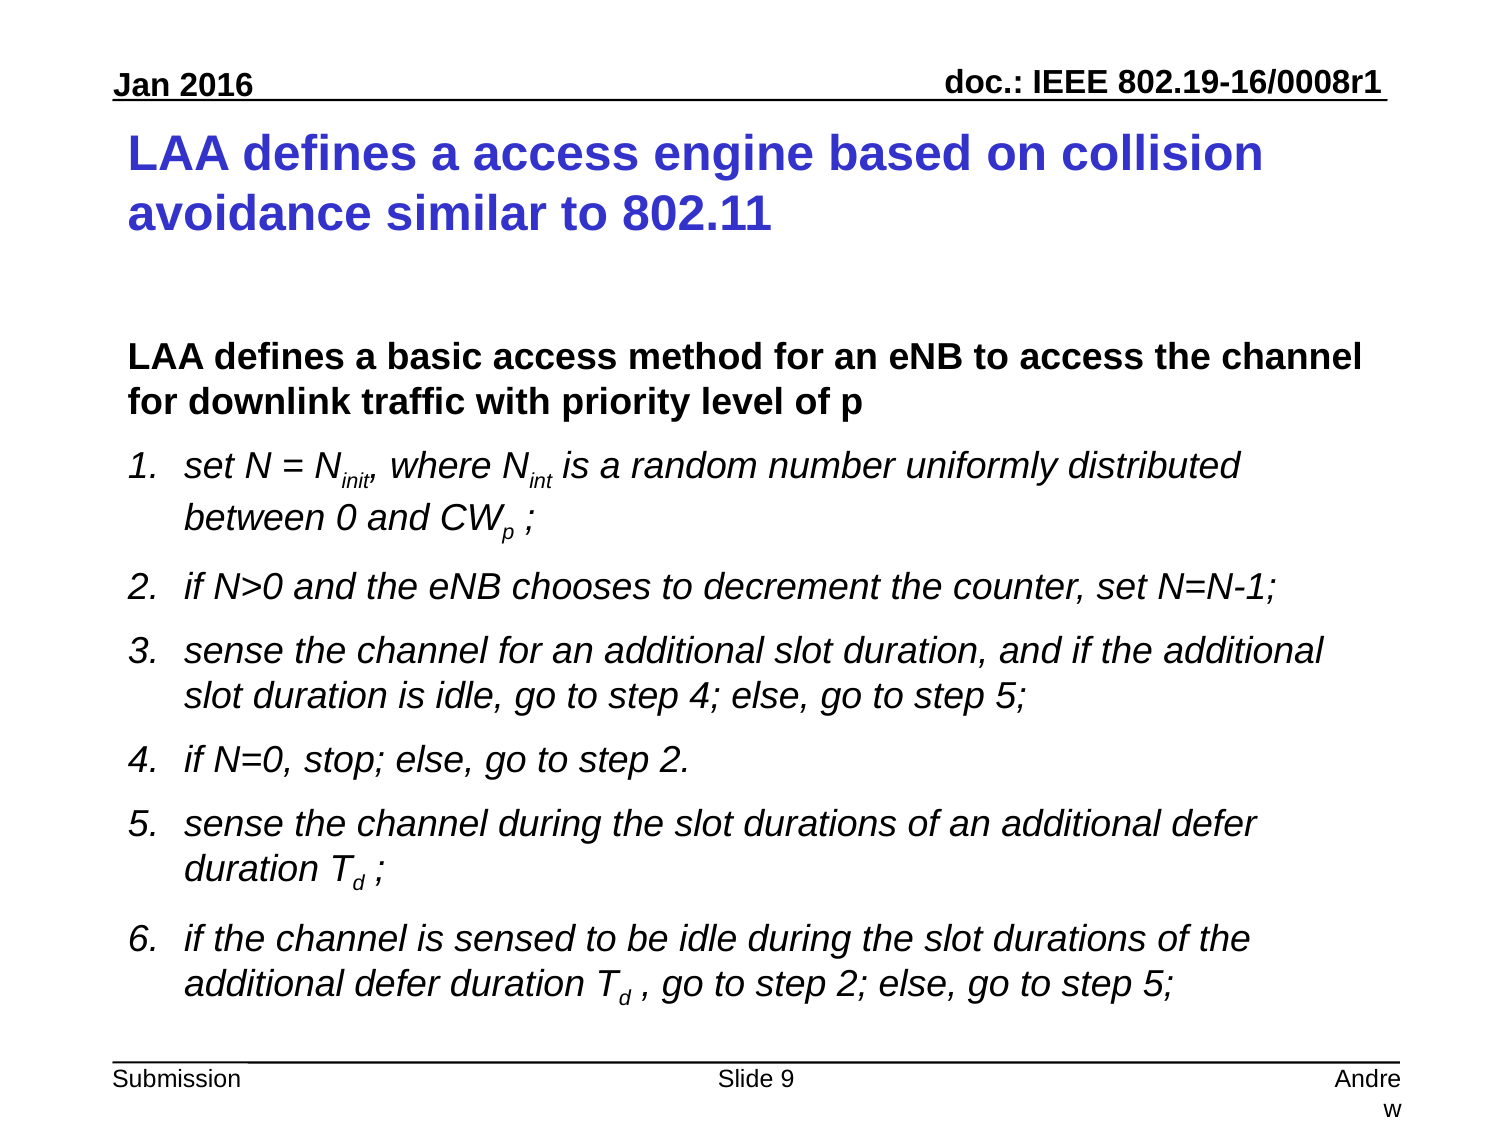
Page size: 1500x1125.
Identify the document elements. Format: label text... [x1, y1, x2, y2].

title LAA defines a access engine based on collision avoidance similar to 802.11 [112, 112, 1388, 288]
slide_number Slide 9 [709, 1061, 803, 1093]
footer Andrew Myles, Cisco [1320, 1061, 1402, 1093]
list LAA defines a basic access method for an eNB to access the channel for downlink traffic with priority level of p set N = Ninit, where Nint is a random number uniformly distributed between 0 and CWp ; if N>0 and the eNB chooses to decrement the counter, set N=N-1; sense the channel for an additional slot duration, and if the additional slot duration is idle, go to step 4; else, go to step 5; if N=0, stop; else, go to step 2. sense the channel during the slot durations of an additional defer duration Td ; if the channel is sensed to be idle during the slot durations of the additional defer duration Td , go to step 2; else, go to step 5; [112, 324, 1388, 1000]
